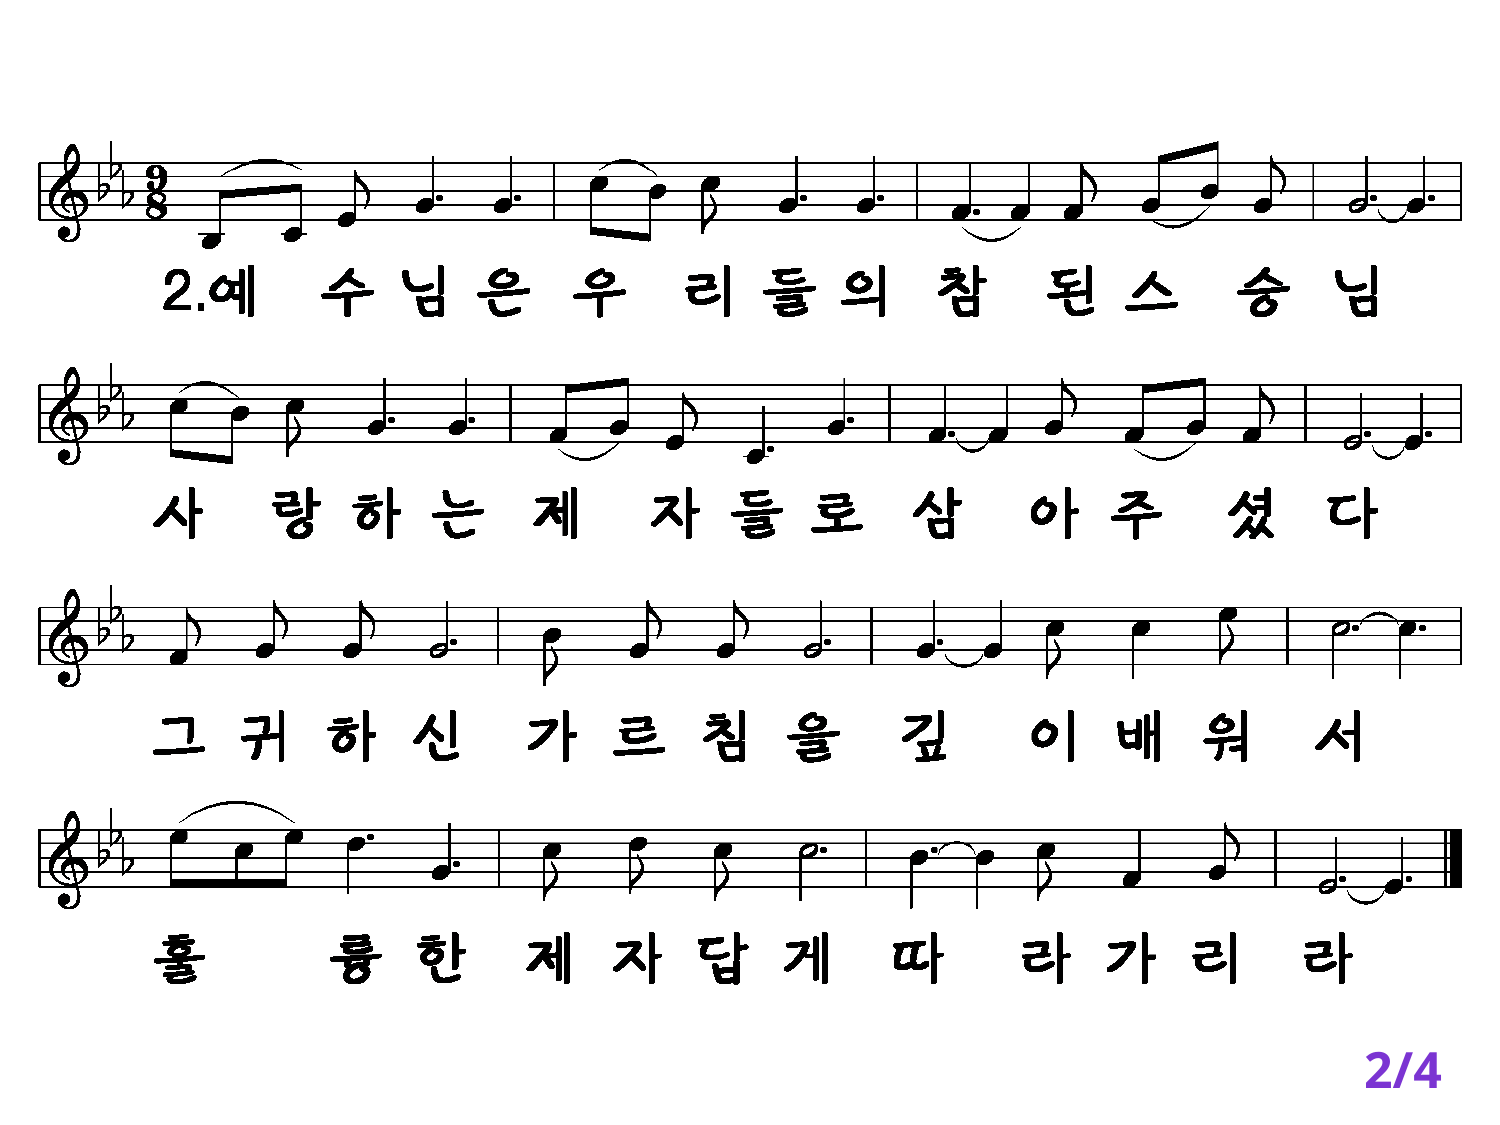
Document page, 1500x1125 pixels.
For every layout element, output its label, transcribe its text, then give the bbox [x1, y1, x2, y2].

picture [0, 59, 1500, 1066]
text_box 2/4 [1348, 1074, 1457, 1107]
